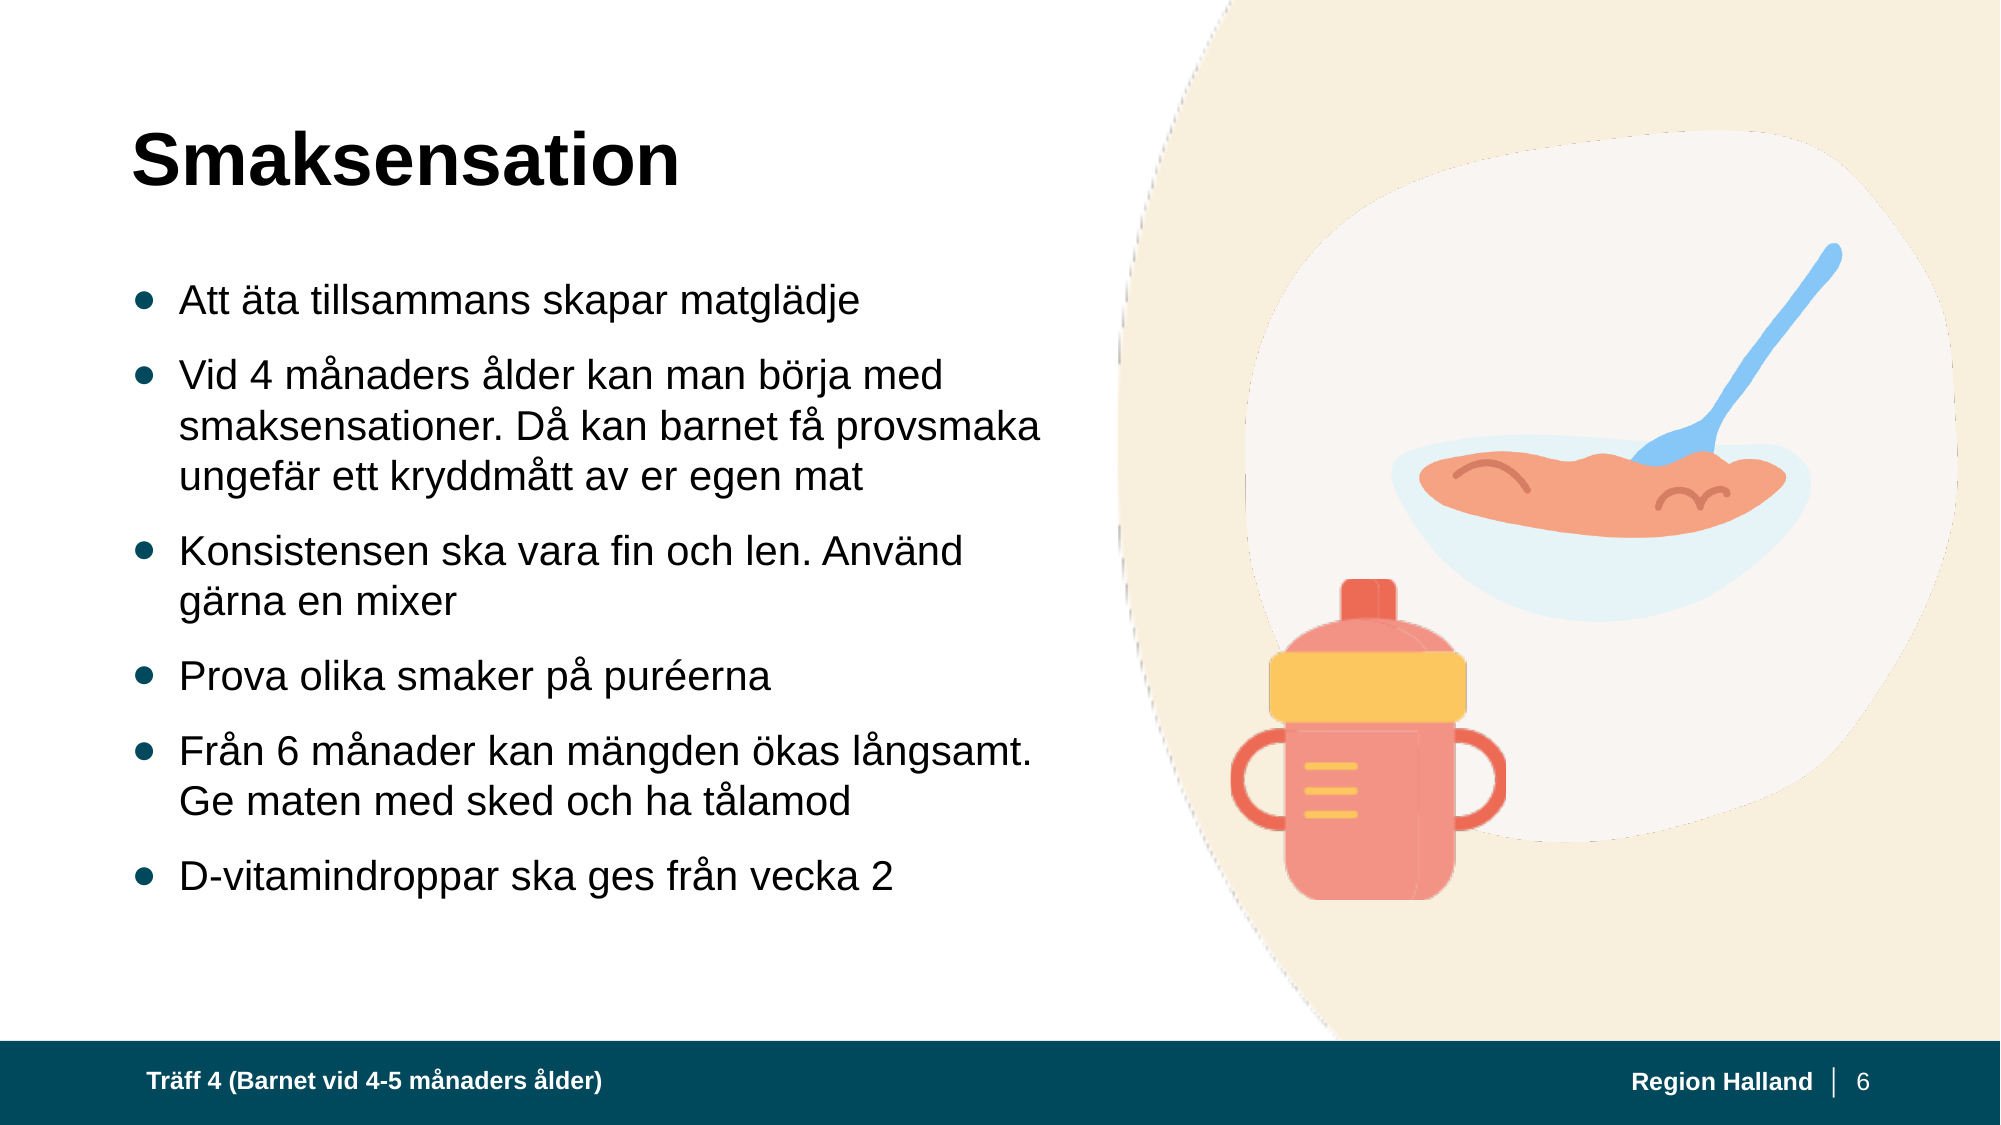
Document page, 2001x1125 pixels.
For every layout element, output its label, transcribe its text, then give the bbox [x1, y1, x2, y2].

text_box 6 [1841, 1058, 1878, 1112]
picture [1117, 0, 2000, 1040]
list Att äta tillsammans skapar matglädje Vid 4 månaders ålder kan man börja med smaksensationer. Då kan barnet få provsmaka ungefär ett kryddmått av er egen mat Konsistensen ska vara fin och len. Använd gärna en mixer Prova olika smaker på puréerna Från 6 månader kan mängden ökas långsamt. Ge maten med sked och ha tålamod D-vitamindroppar ska ges från vecka 2 [131, 273, 1058, 1018]
text_box Träff 4 (Barnet vid 4-5 månaders ålder) [131, 1057, 807, 1111]
title Smaksensation [131, 54, 1117, 268]
text_box Region Halland │ [1616, 1058, 1841, 1112]
